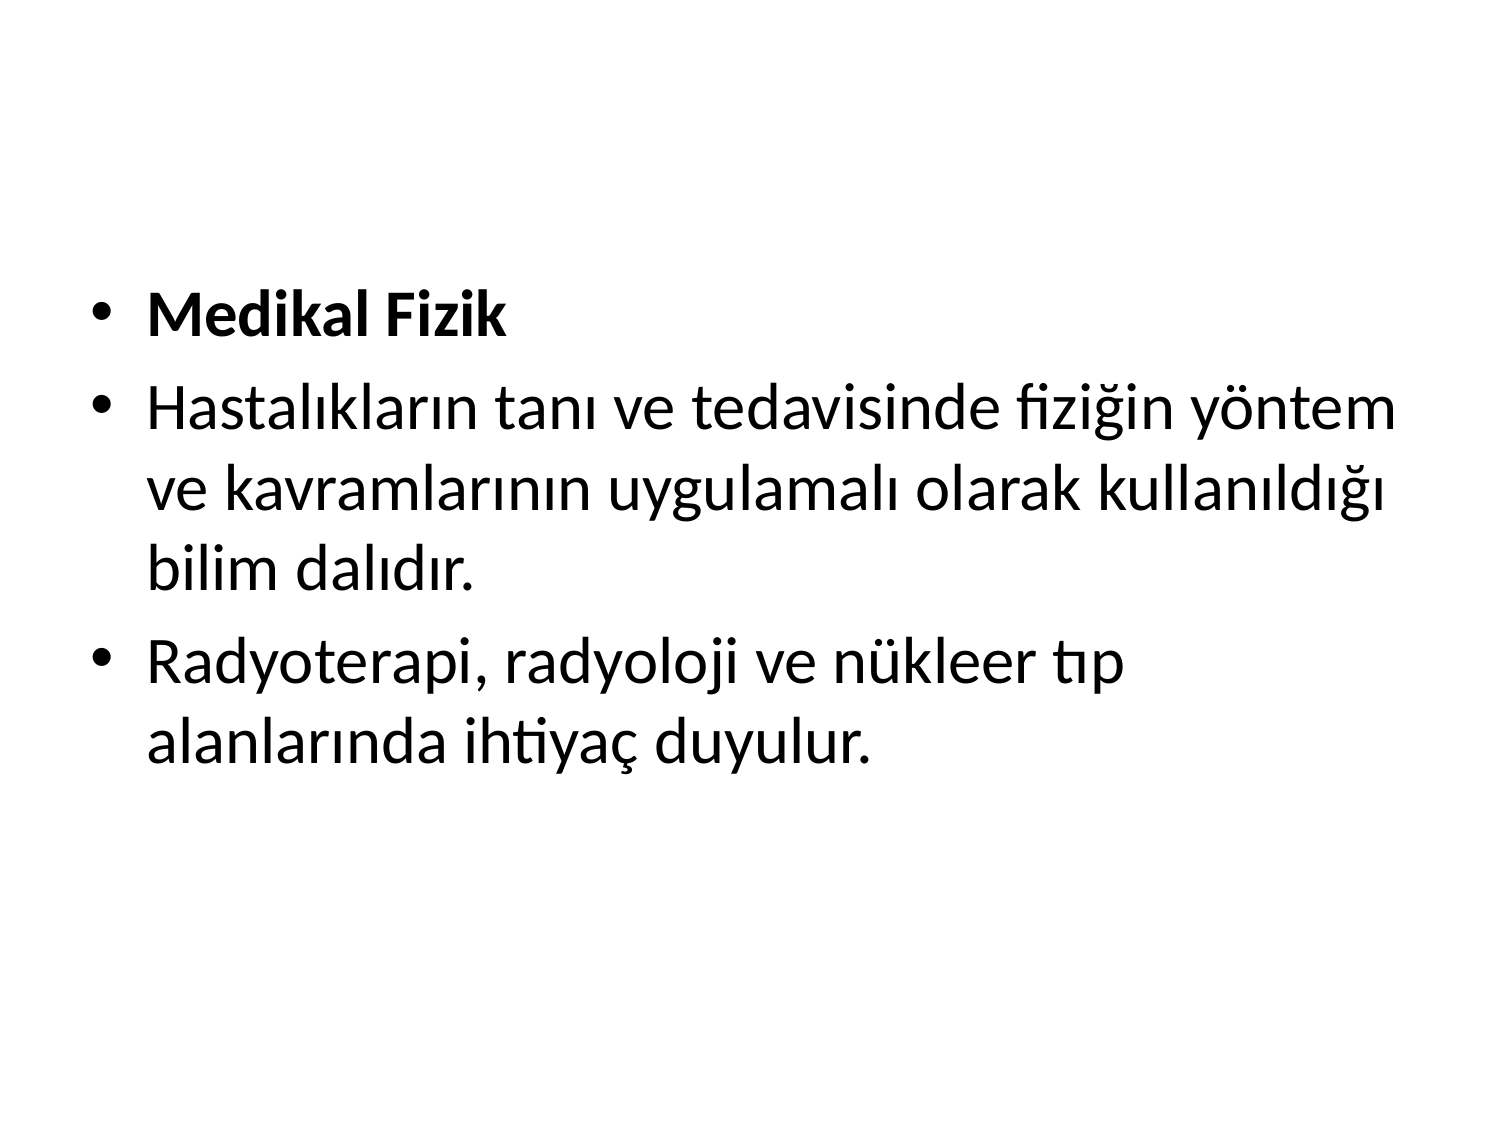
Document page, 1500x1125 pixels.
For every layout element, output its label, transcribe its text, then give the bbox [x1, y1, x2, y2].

list Medikal Fizik Hastalıkların tanı ve tedavisinde fiziğin yöntem ve kavramlarının uygulamalı olarak kullanıldığı bilim dalıdır. Radyoterapi, radyoloji ve nükleer tıp alanlarında ihtiyaç duyulur. [75, 262, 1425, 1005]
